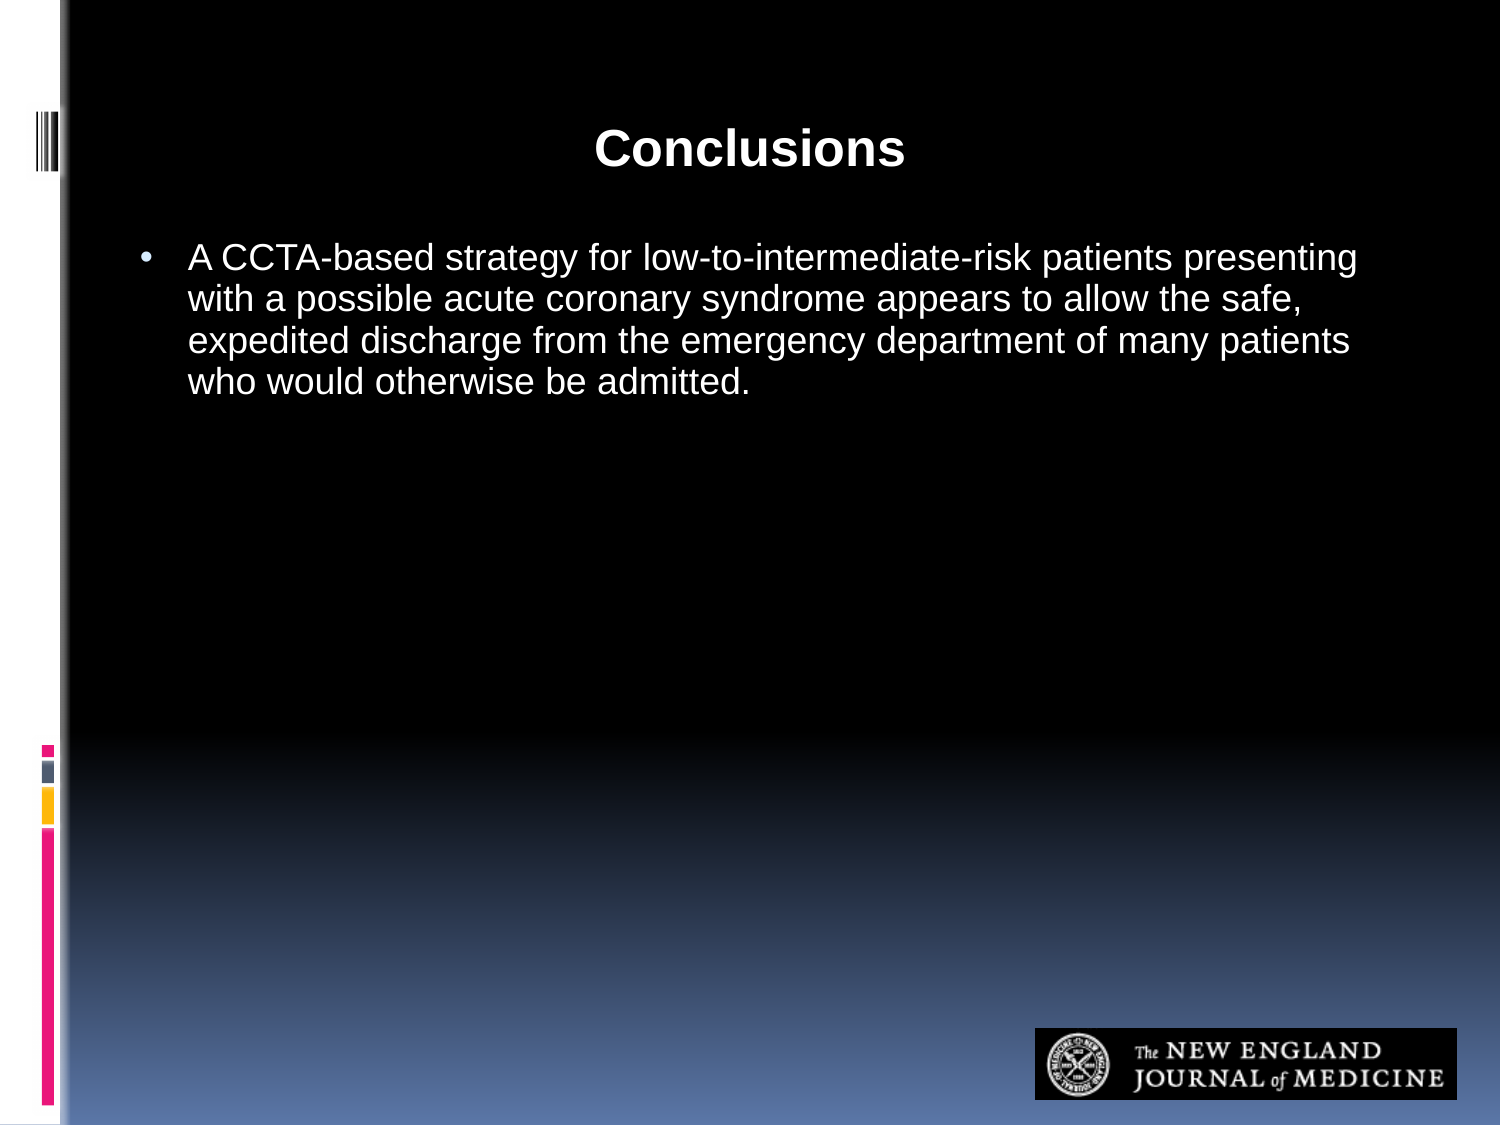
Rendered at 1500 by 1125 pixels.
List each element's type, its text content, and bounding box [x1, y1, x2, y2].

picture [1034, 1028, 1457, 1100]
text_box Conclusions [110, 117, 1391, 179]
list A CCTA-based strategy for low-to-intermediate-risk patients presenting with a possible acute coronary syndrome appears to allow the safe, expedited discharge from the emergency department of many patients who would otherwise be admitted. [110, 230, 1391, 1011]
